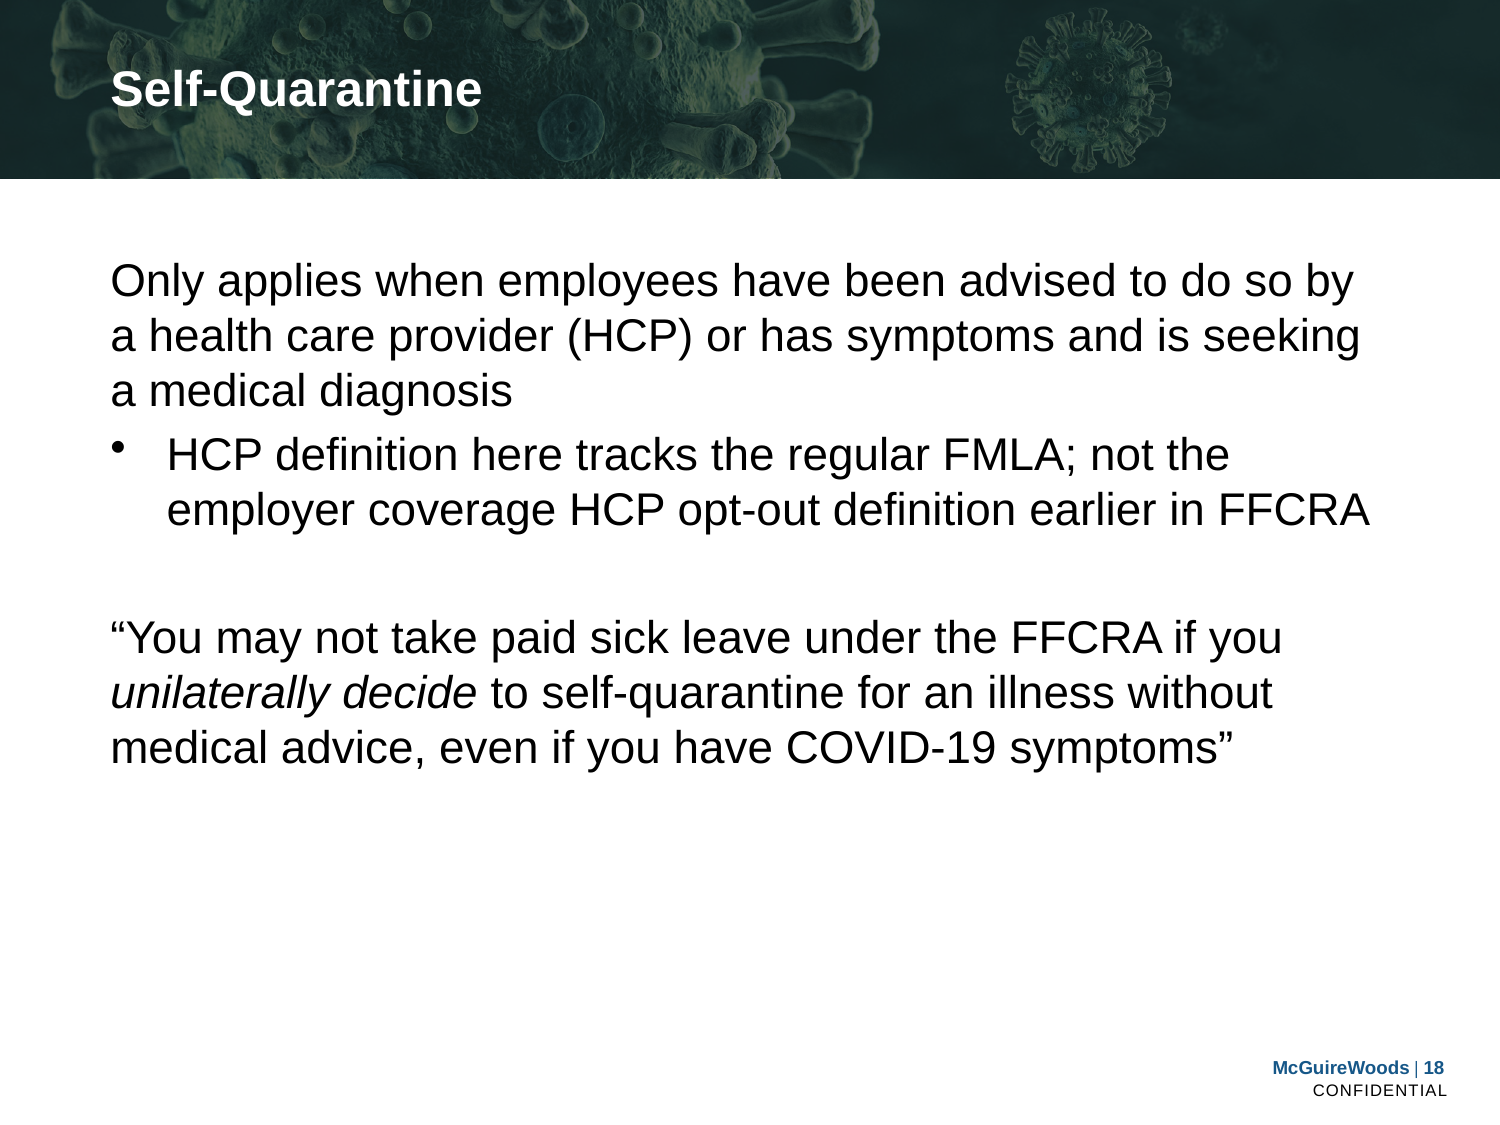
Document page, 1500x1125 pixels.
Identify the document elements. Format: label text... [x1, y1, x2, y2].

list Only applies when employees have been advised to do so by a health care provider (HCP) or has symptoms and is seeking a medical diagnosis HCP definition here tracks the regular FMLA; not the employer coverage HCP opt-out definition earlier in FFCRA “You may not take paid sick leave under the FFCRA if you unilaterally decide to self‐quarantine for an illness without medical advice, even if you have COVID‐19 symptoms” [95, 243, 1388, 988]
title Self-Quarantine [95, 27, 1388, 206]
